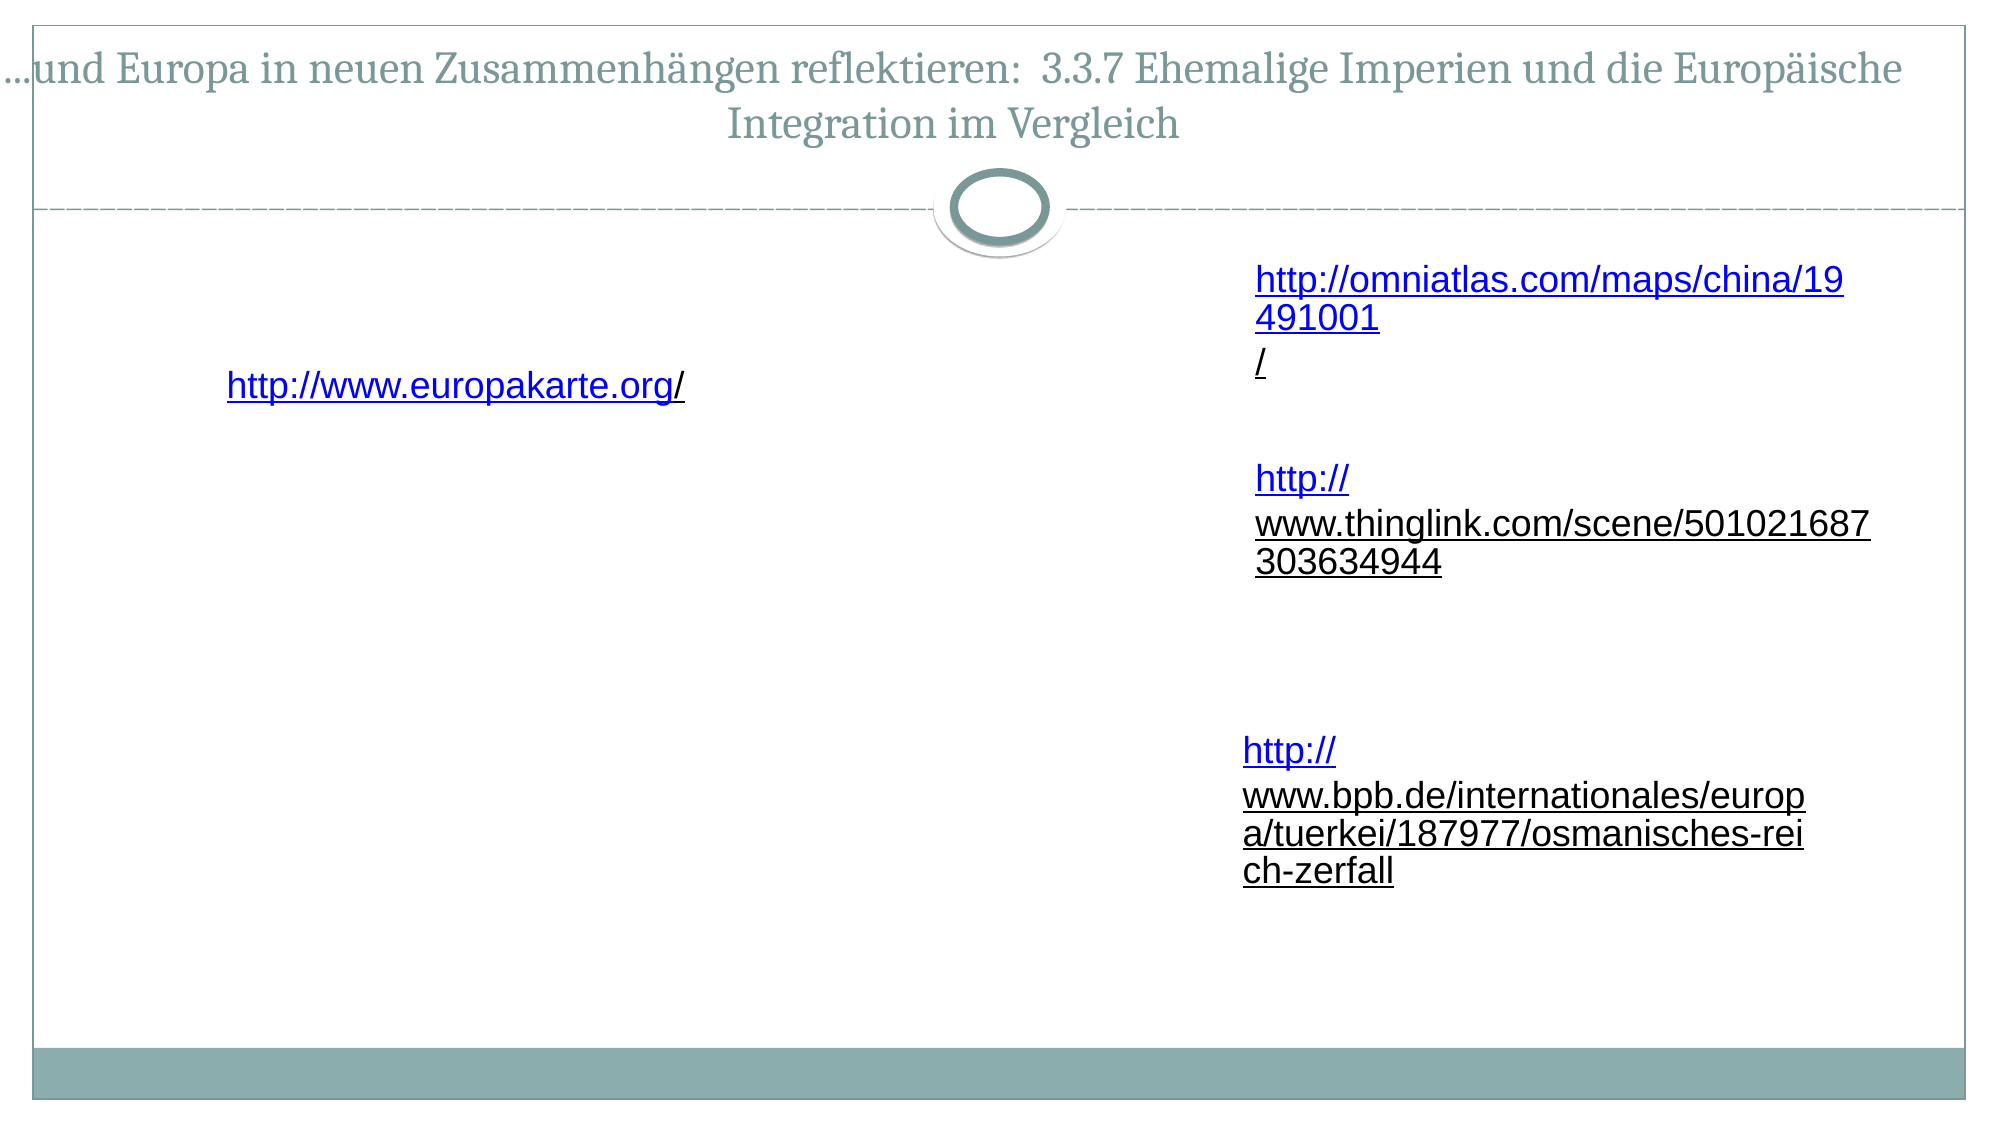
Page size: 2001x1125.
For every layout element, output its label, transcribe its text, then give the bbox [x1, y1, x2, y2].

text_box http://www.europakarte.org/ [211, 353, 1088, 414]
text_box http://www.bpb.de/internationales/europa/tuerkei/187977/osmanisches-reich-zerfall [1227, 718, 1833, 869]
text_box http://www.thinglink.com/scene/501021687303634944 [1240, 446, 1887, 597]
text_box http://omniatlas.com/maps/china/19491001/ [1240, 247, 1867, 353]
text_box ...und Europa in neuen Zusammenhängen reflektieren: 3.3.7 Ehemalige Imperien und die Europäische Integration im Vergleich [0, 0, 1920, 155]
